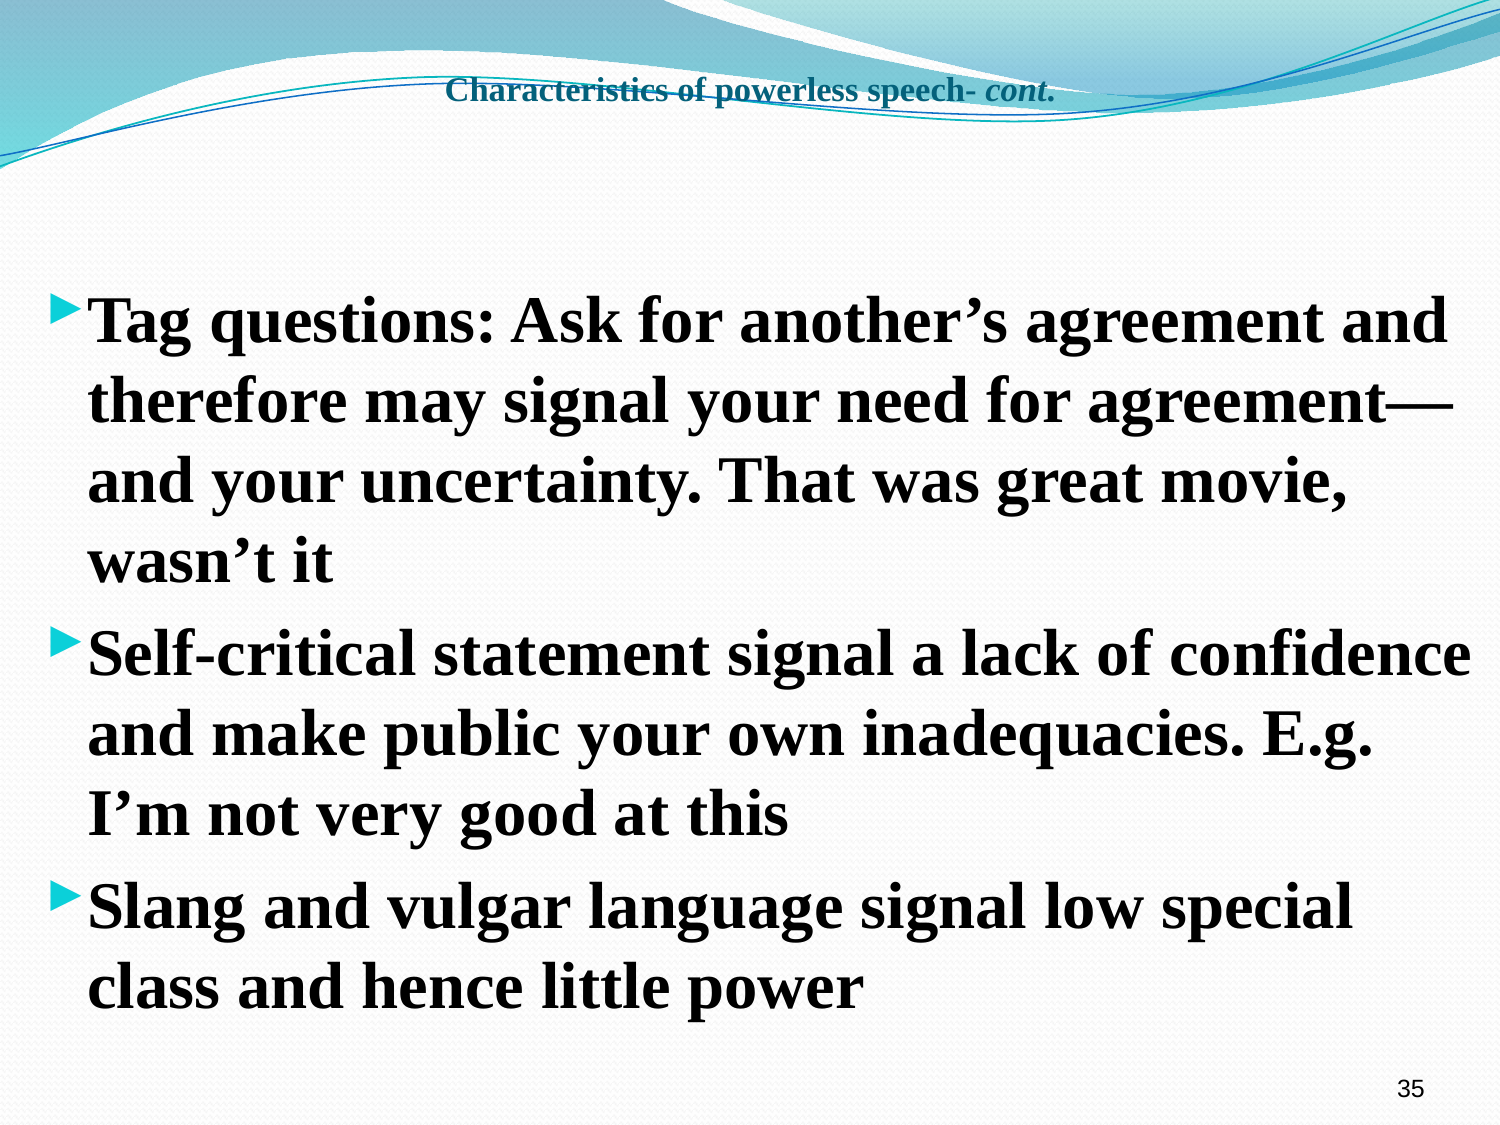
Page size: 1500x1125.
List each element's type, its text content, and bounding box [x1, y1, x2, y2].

title Characteristics of powerless speech- cont. [103, 59, 1397, 150]
list Tag questions: Ask for another’s agreement and therefore may signal your need for agreement—and your uncertainty. That was great movie, wasn’t it Self-critical statement signal a lack of confidence and make public your own inadequacies. E.g. I’m not very good at this Slang and vulgar language signal low special class and hence little power [12, 174, 1500, 1125]
slide_number 35 [1299, 1042, 1425, 1103]
